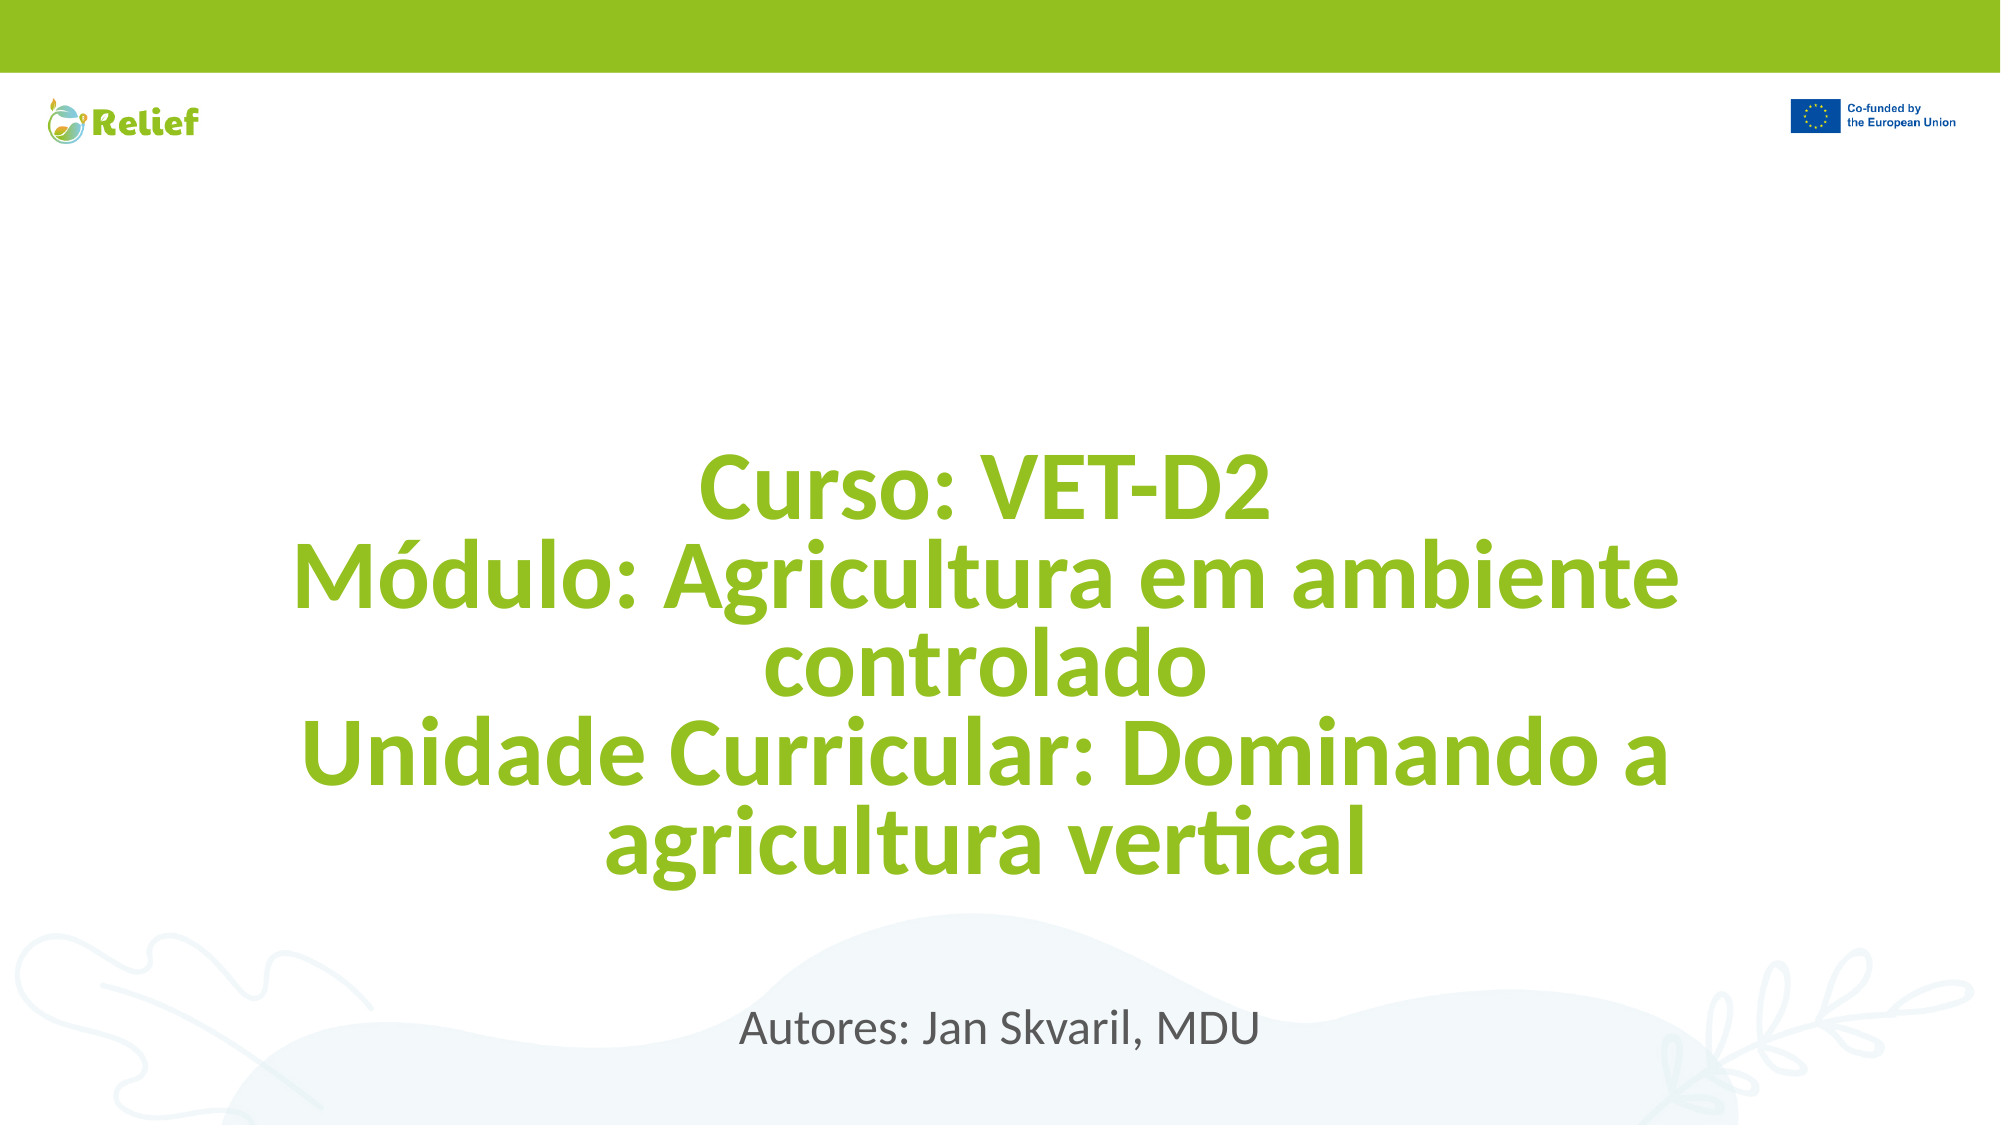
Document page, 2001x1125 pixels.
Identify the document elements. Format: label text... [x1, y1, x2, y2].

title Curso: VET-D2 Módulo: Agricultura em ambiente controlado Unidade Curricular: Dominando a agricultura vertical [55, 438, 1918, 900]
subtitle Autores: Jan Skvaril, MDU [249, 993, 1750, 1125]
picture [0, 0, 2001, 1125]
